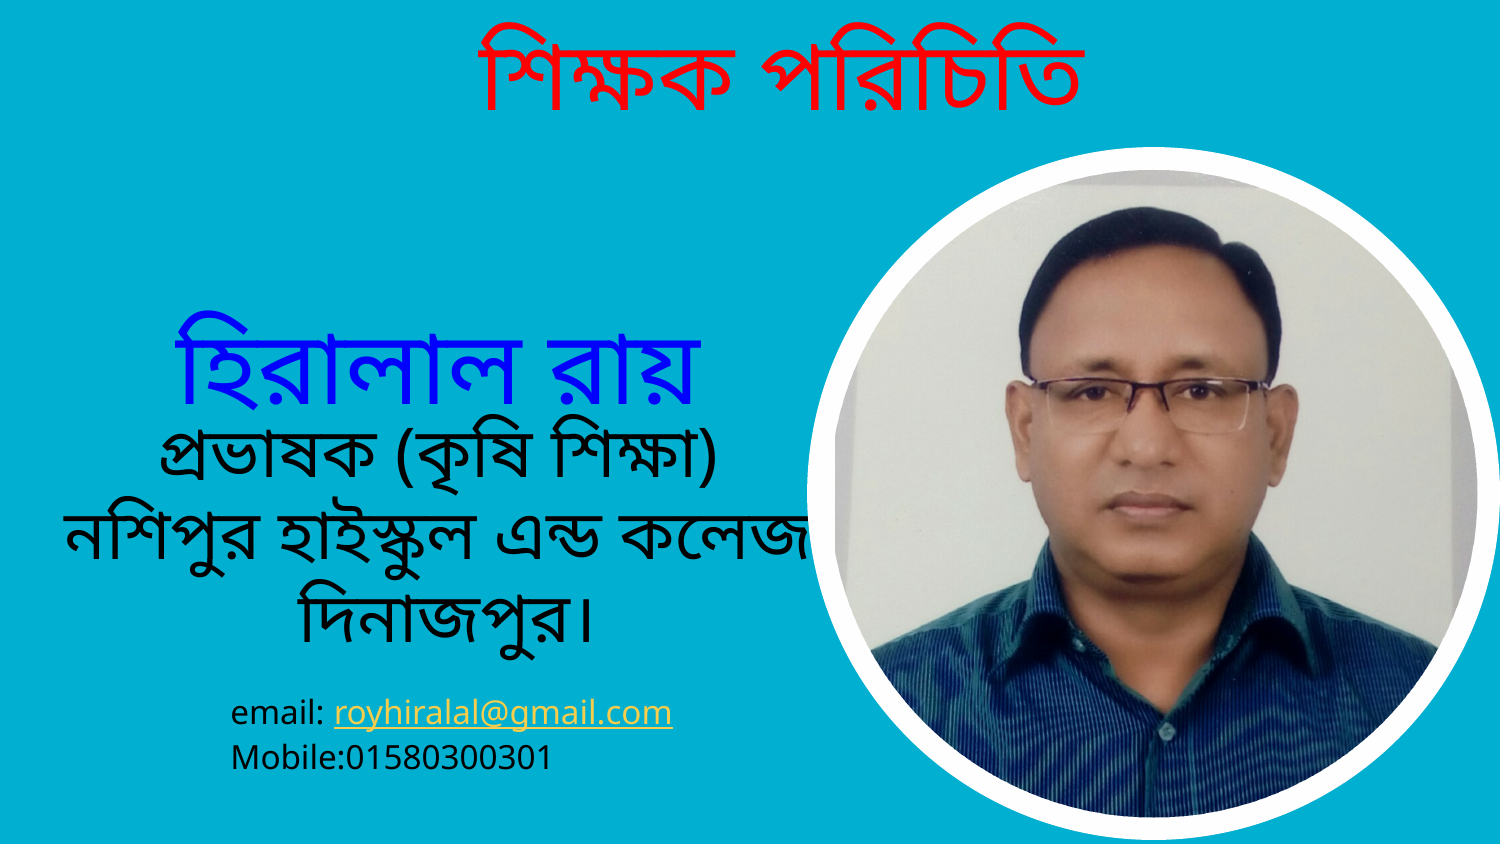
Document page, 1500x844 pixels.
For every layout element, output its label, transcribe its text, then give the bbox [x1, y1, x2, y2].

text_box প্রভাষক (কৃষি শিক্ষা) নশিপুর হাইস্কুল এন্ড কলেজ দিনাজপুর। [34, 440, 801, 671]
text_box হিরালাল রায় [34, 287, 801, 440]
text_box email: royhiralal@gmail.com Mobile:01580300301 [215, 675, 801, 792]
text_box শিক্ষক পরিচিতি [181, 0, 1382, 145]
picture [806, 146, 1500, 841]
